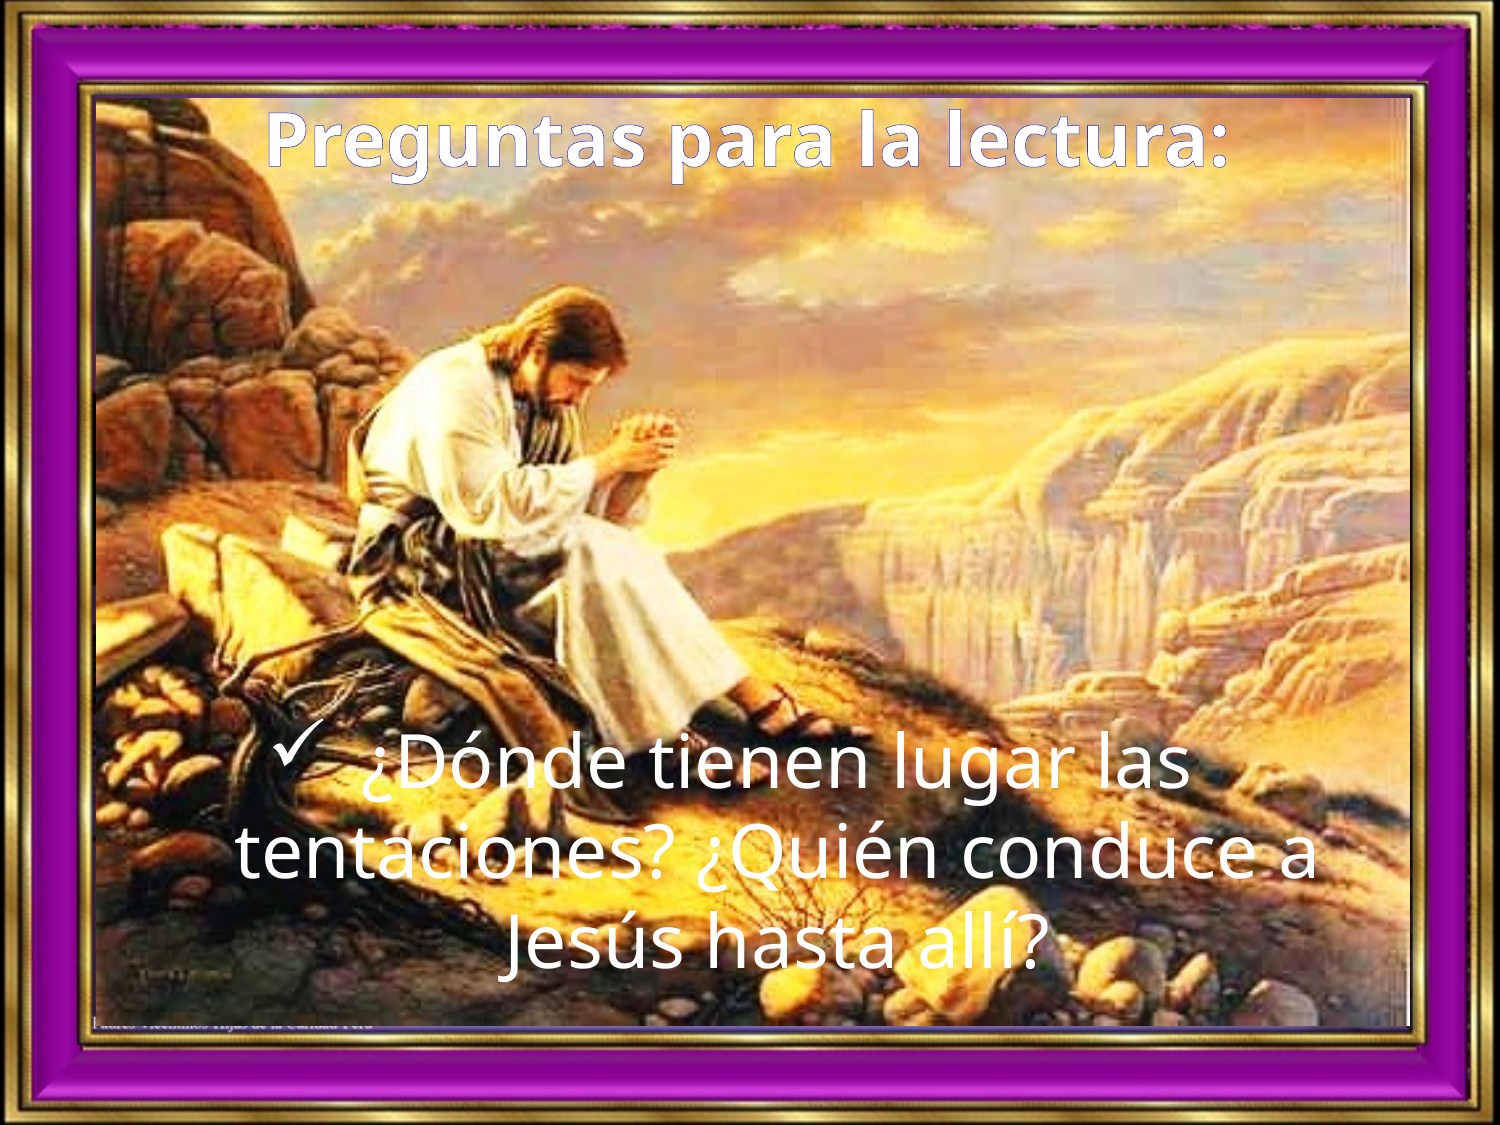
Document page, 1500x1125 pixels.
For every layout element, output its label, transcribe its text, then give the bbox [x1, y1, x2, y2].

text_box Preguntas para la lectura: [203, 83, 1291, 96]
picture [0, 0, 1500, 1125]
